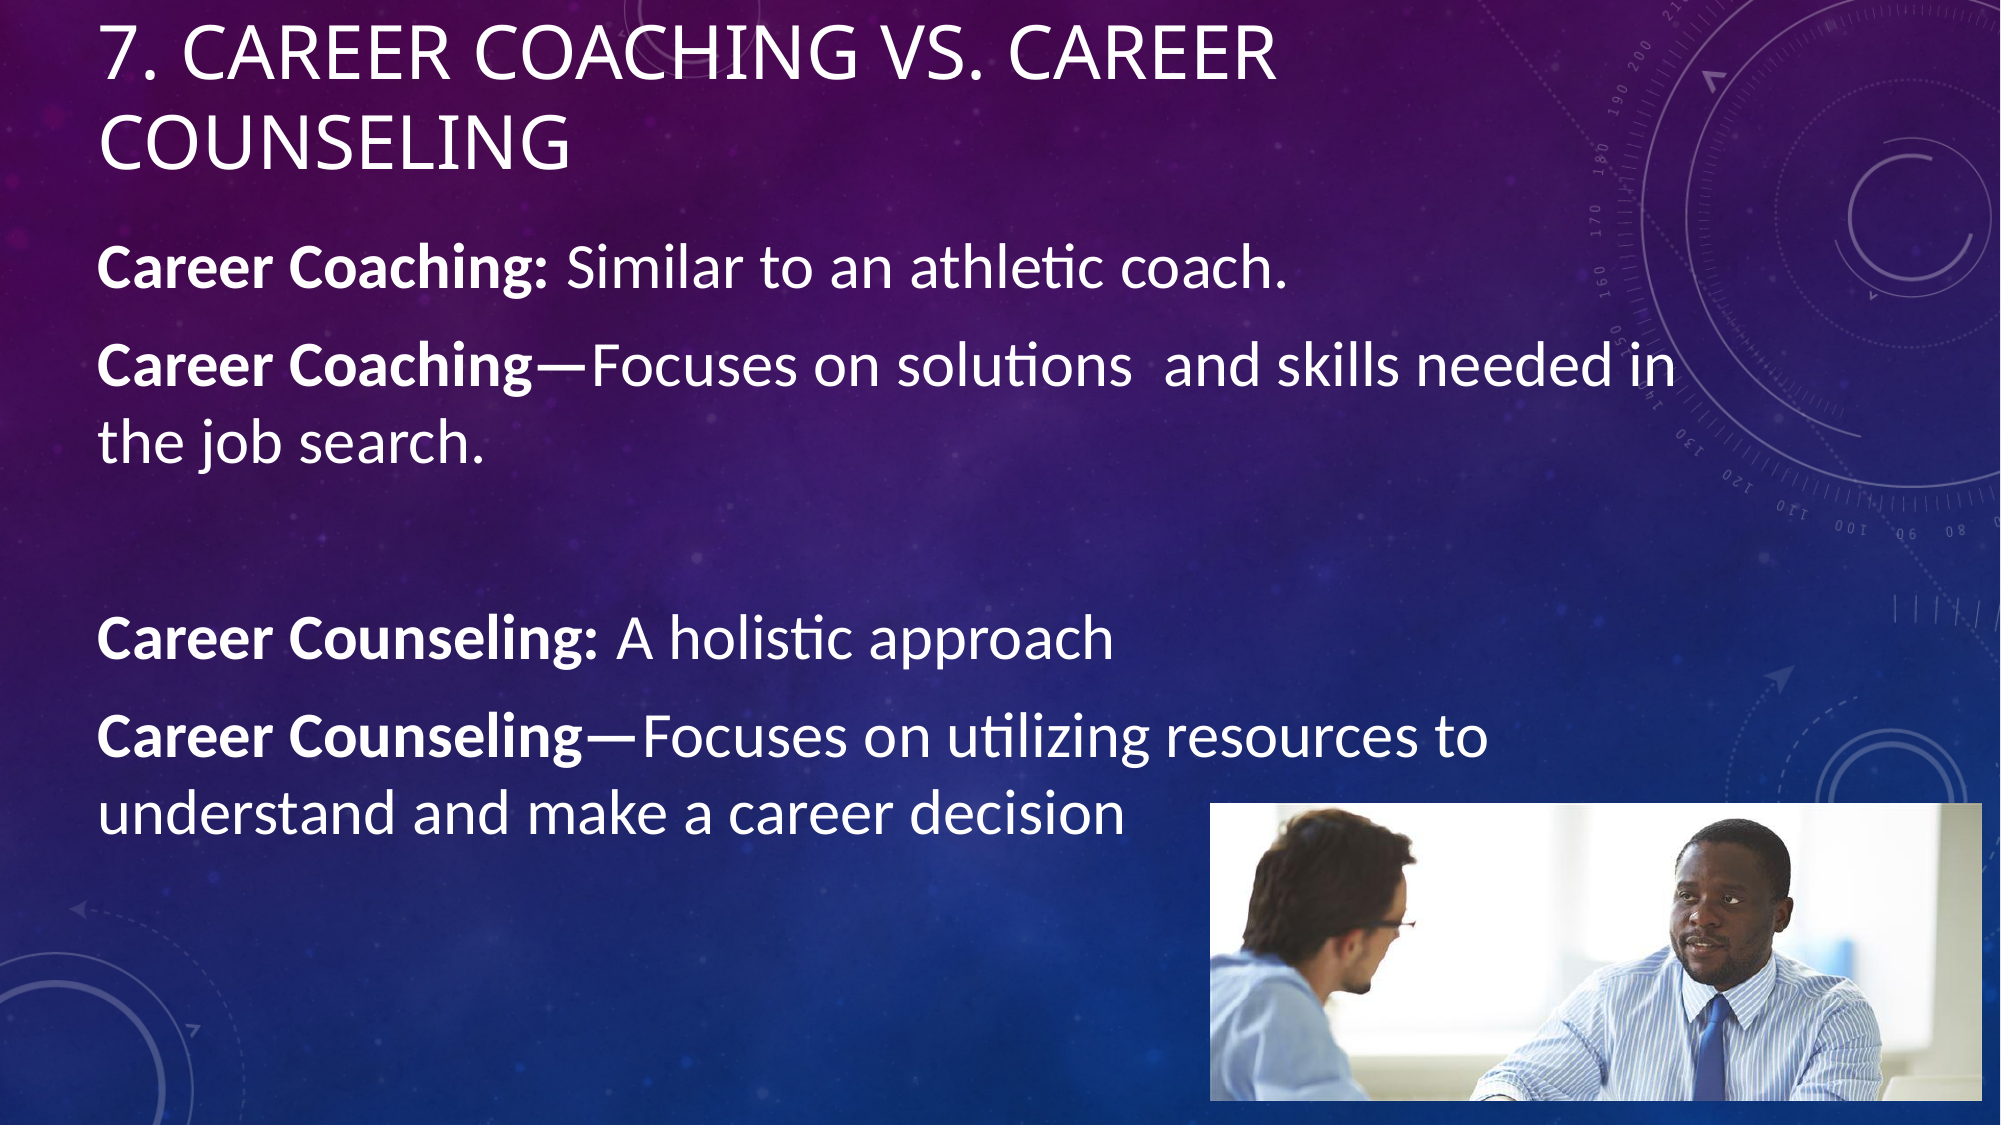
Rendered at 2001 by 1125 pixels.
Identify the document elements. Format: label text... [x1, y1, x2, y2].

list Career Coaching: Similar to an athletic coach. Career Coaching—Focuses on solutions and skills needed in the job search. Career Counseling: A holistic approach Career Counseling—Focuses on utilizing resources to understand and make a career decision [82, 214, 1745, 858]
title 7. Career coaching vs. career counseling [82, 0, 1745, 214]
picture [0, 0, 2001, 1125]
